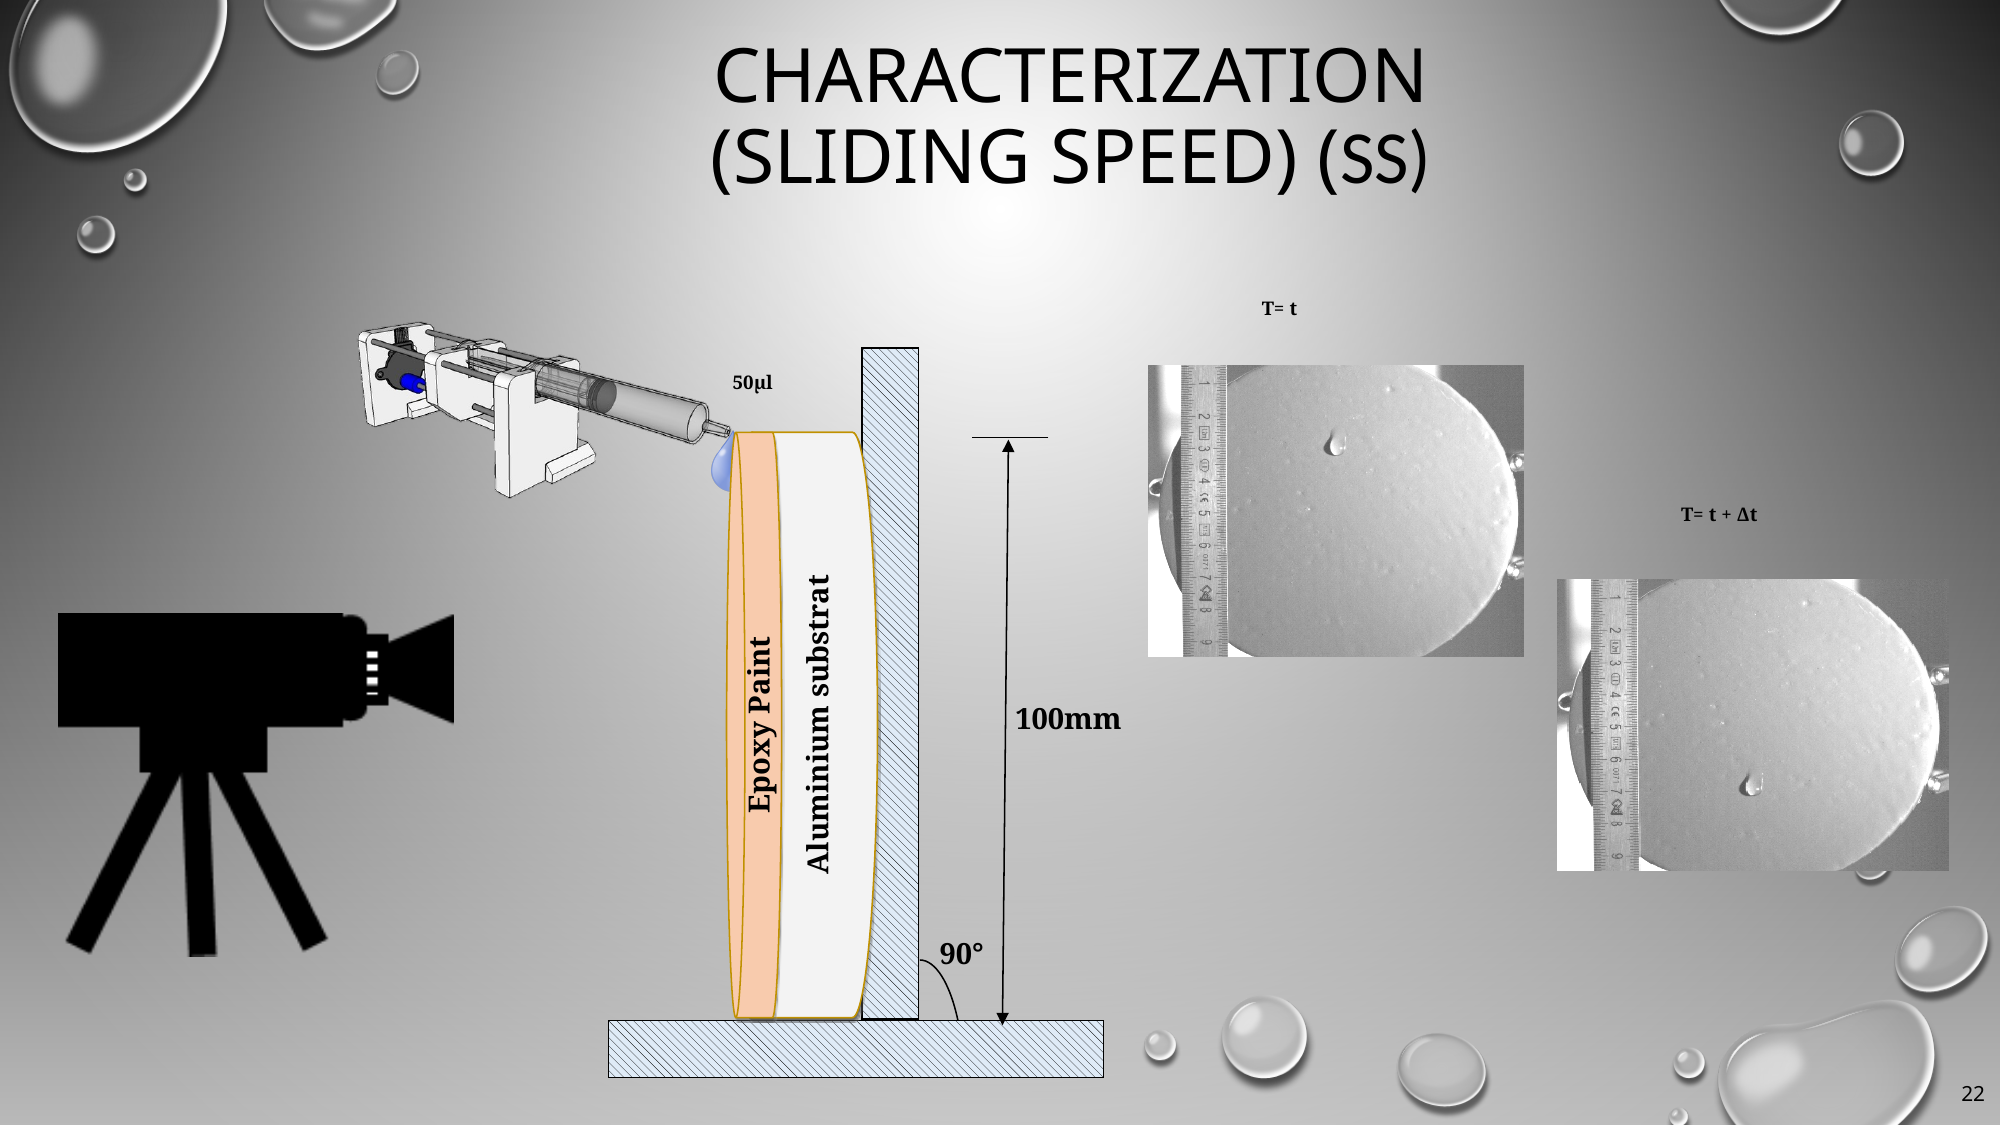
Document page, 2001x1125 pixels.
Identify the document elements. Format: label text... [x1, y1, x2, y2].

text_box [756, 432, 774, 436]
text_box [726, 573, 734, 1012]
text_box [861, 348, 919, 1019]
slide_number 22 [1874, 1065, 2000, 1125]
text_box [919, 1078, 924, 1086]
text_box 50µl [748, 365, 812, 432]
text_box T= t [1255, 291, 1413, 359]
text_box Aluminium substrat [792, 436, 844, 1013]
picture [0, 0, 2000, 1125]
text_box 90° [933, 928, 996, 997]
text_box [919, 960, 958, 1020]
title CHARACTERIZATION (Sliding Speed) (sS) [657, 0, 1485, 279]
text_box Epoxy Paint [734, 436, 780, 1013]
text_box [608, 1020, 1104, 1078]
text_box [774, 432, 878, 1018]
text_box T= t + Δt [1674, 496, 1832, 564]
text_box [1002, 445, 1009, 1026]
text_box [734, 1013, 775, 1018]
text_box 100mm [1014, 694, 1175, 768]
